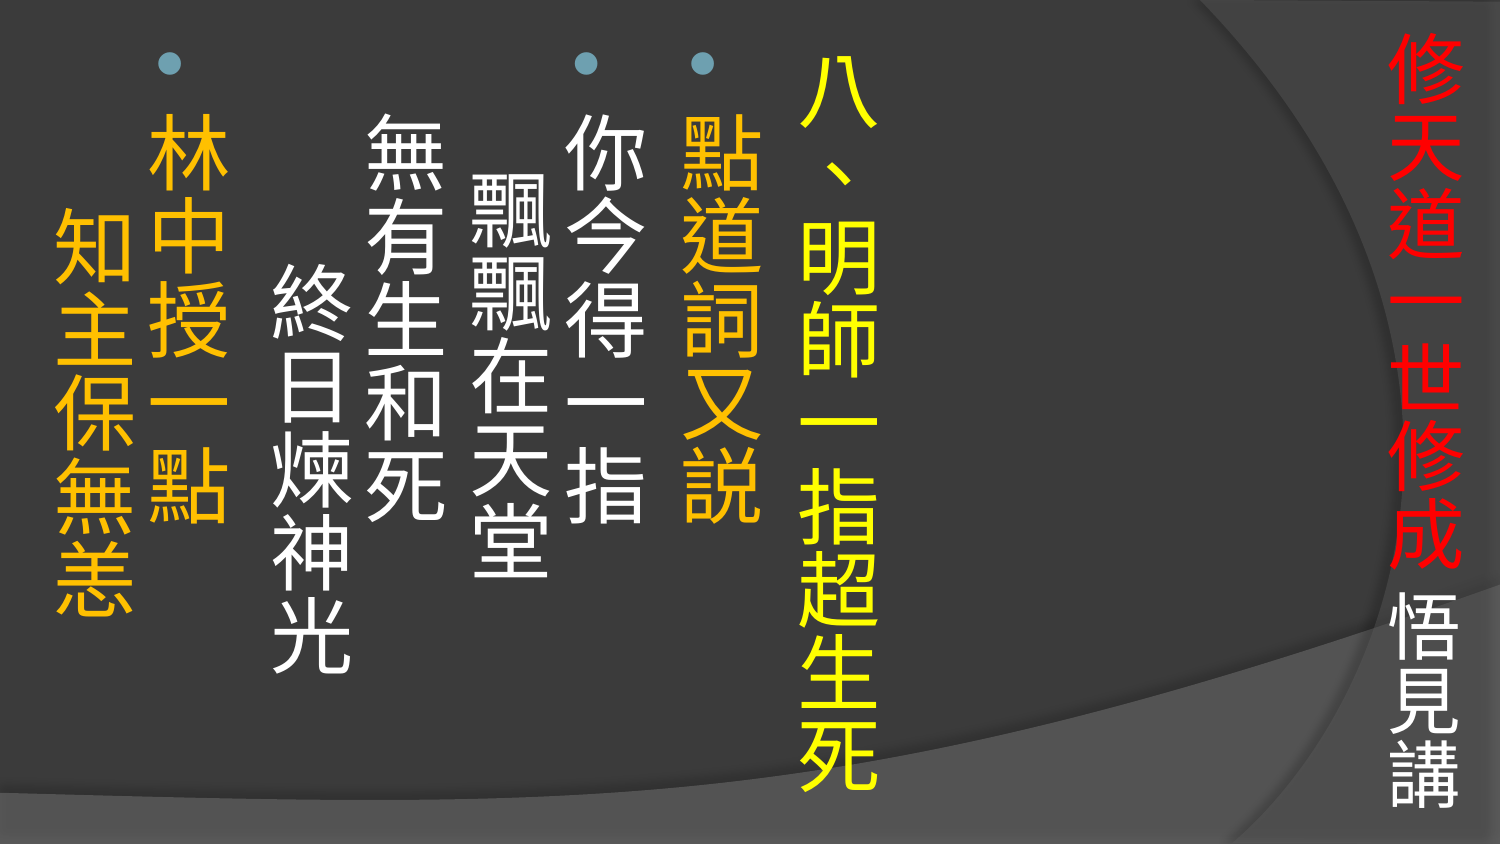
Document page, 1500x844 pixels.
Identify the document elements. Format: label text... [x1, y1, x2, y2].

list 八、明師一指超生死 點道詞又説 你今得一指 飄飄在天堂 無有生和死 終日煉神光 林中授一點 知主保無恙 [29, 27, 1365, 820]
title 修天道一世修成 悟見講 [1364, 21, 1483, 820]
